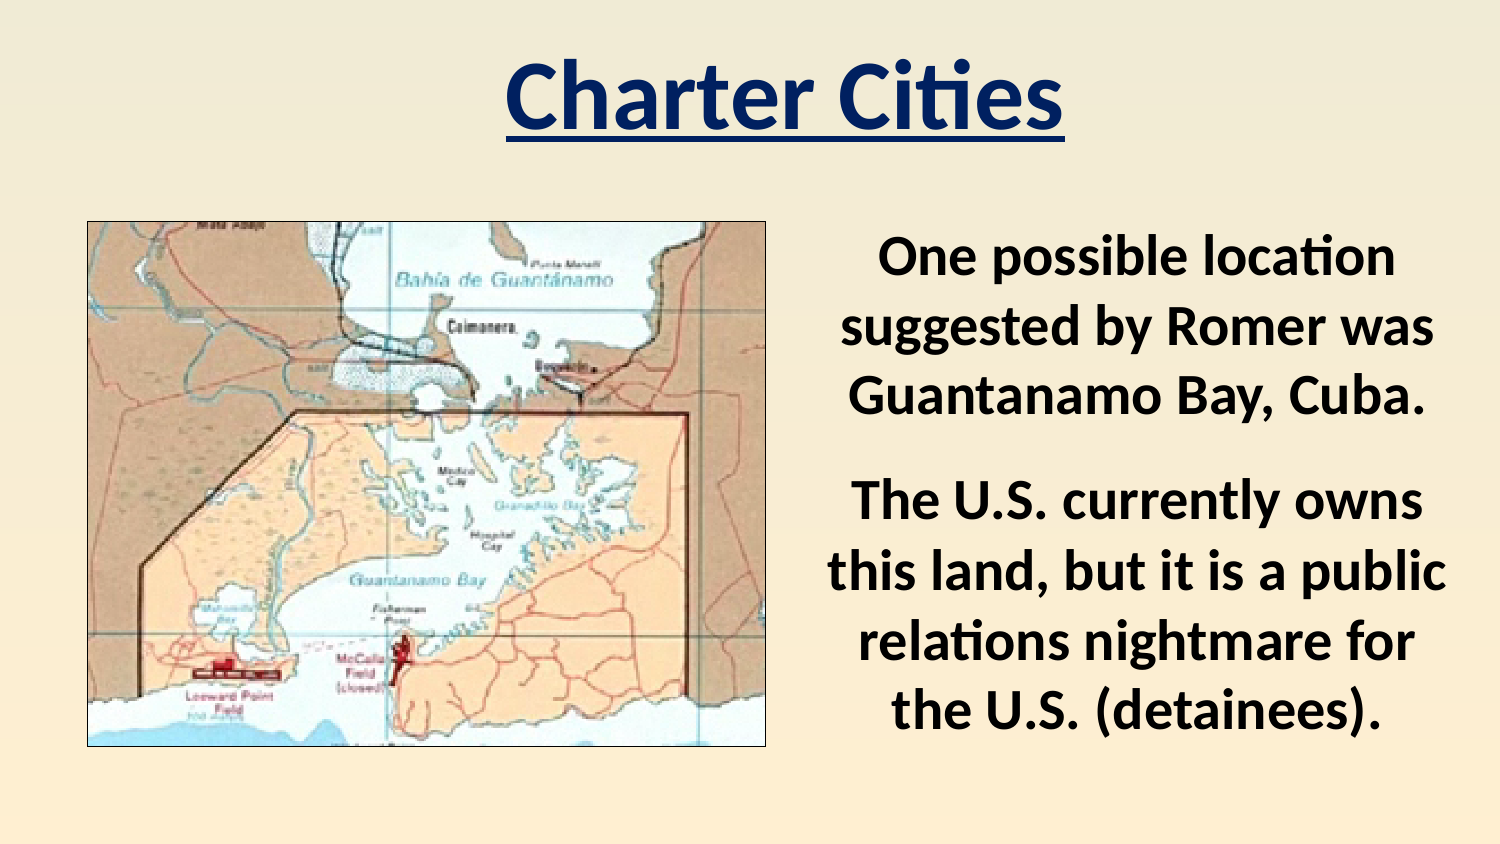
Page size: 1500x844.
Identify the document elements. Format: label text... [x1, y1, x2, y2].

text_box Charter Cities [490, 21, 1081, 157]
text_box One possible location suggested by Romer was Guantanamo Bay, Cuba. The U.S. currently owns this land, but it is a public relations nightmare for the U.S. (detainees). [799, 209, 1475, 749]
picture [87, 221, 766, 748]
